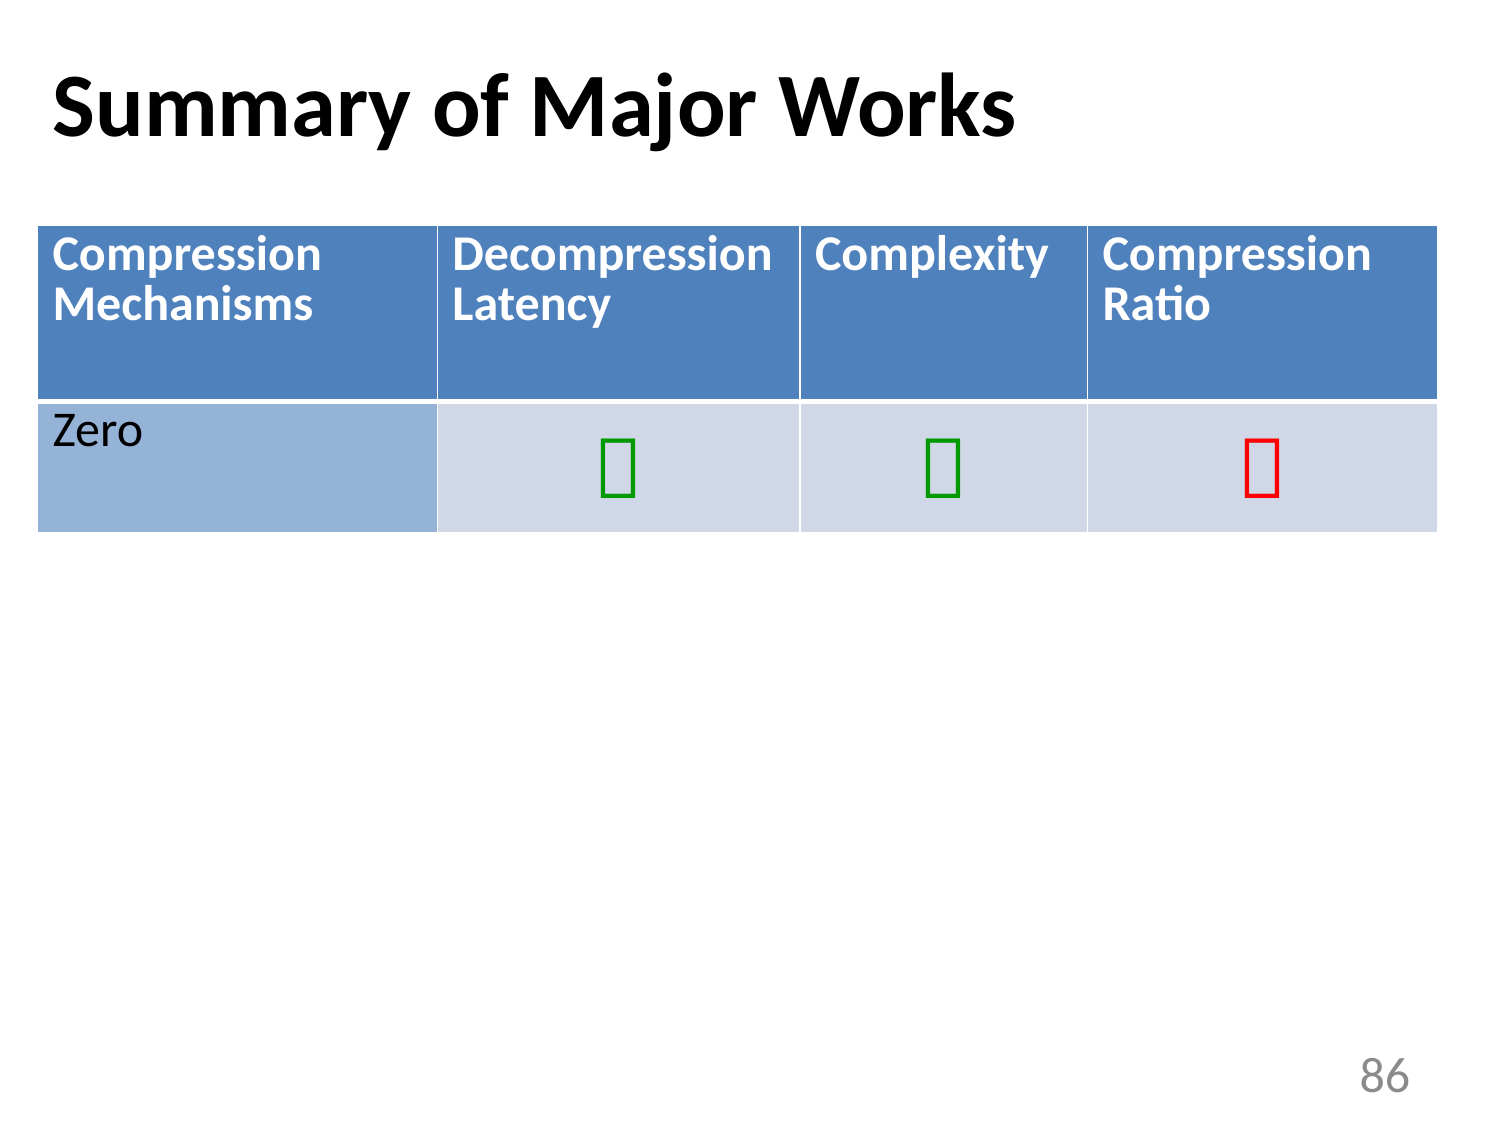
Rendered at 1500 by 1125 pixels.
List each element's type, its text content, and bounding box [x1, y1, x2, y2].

slide_number 86 [1074, 1042, 1425, 1103]
table_cell  [438, 404, 799, 532]
table_cell  [1088, 404, 1437, 532]
title Summary of Major Works [37, 38, 1450, 163]
table_header Compression Mechanisms [38, 226, 437, 399]
table_header Compression Ratio [1088, 226, 1437, 399]
table_cell Zero [38, 404, 437, 532]
table_cell  [801, 404, 1087, 532]
table_header Complexity [801, 226, 1087, 399]
table_header Decompression Latency [438, 226, 799, 399]
